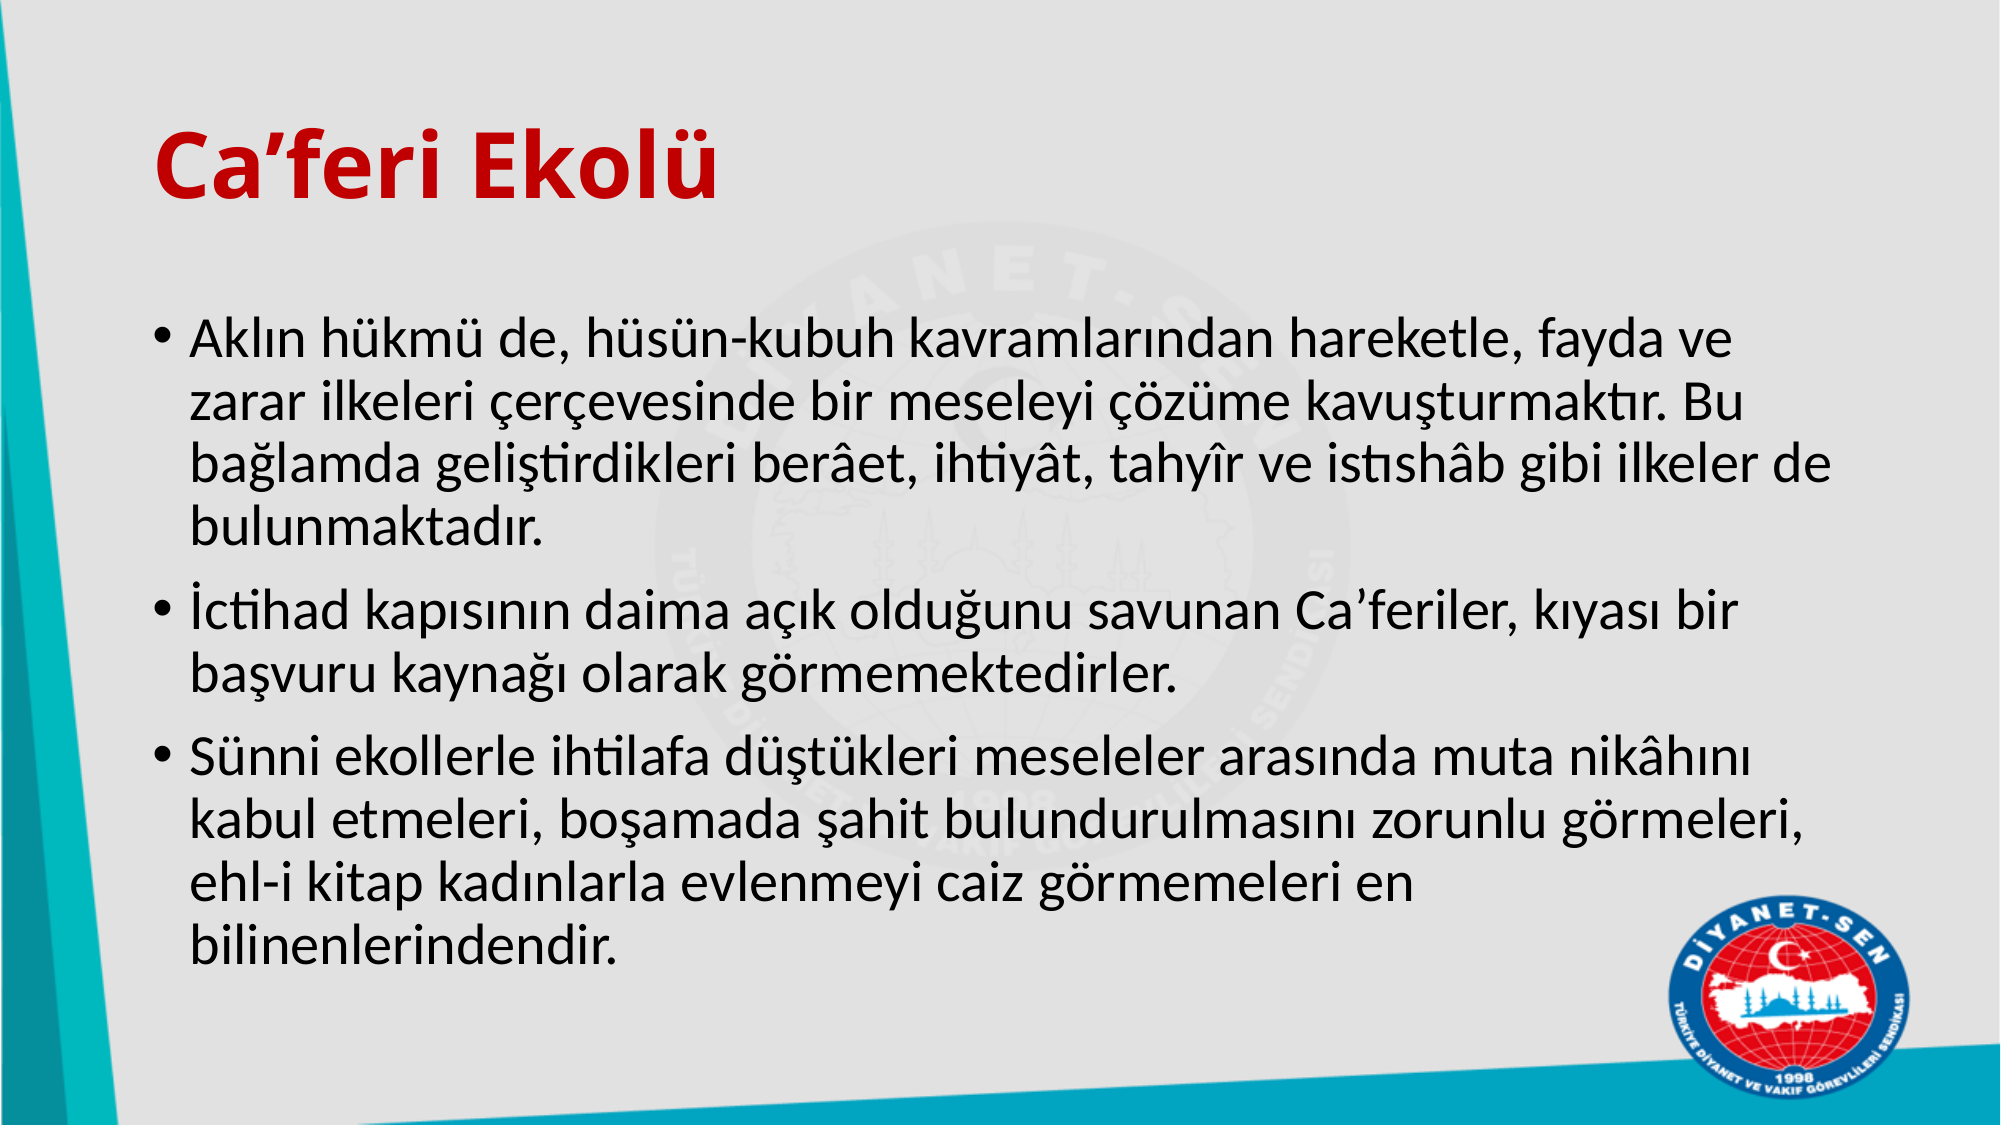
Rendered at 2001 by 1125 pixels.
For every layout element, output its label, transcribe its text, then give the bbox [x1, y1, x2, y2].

list Aklın hükmü de, hüsün-kubuh kavramlarından hareketle, fayda ve zarar ilkeleri çerçevesinde bir meseleyi çözüme kavuşturmaktır. Bu bağlamda geliştirdikleri berâet, ihtiyât, tahyîr ve istıshâb gibi ilkeler de bulunmaktadır. İctihad kapısının daima açık olduğunu savunan Ca’feriler, kıyası bir başvuru kaynağı olarak görmemektedirler. Sünni ekollerle ihtilafa düştükleri meseleler arasında muta nikâhını kabul etmeleri, boşamada şahit bulundurulmasını zorunlu görmeleri, ehl-i kitap kadınlarla evlenmeyi caiz görmemeleri en bilinenlerindendir. [137, 299, 1863, 1014]
title Ca’feri Ekolü [137, 59, 1863, 278]
picture [0, 0, 2001, 1125]
